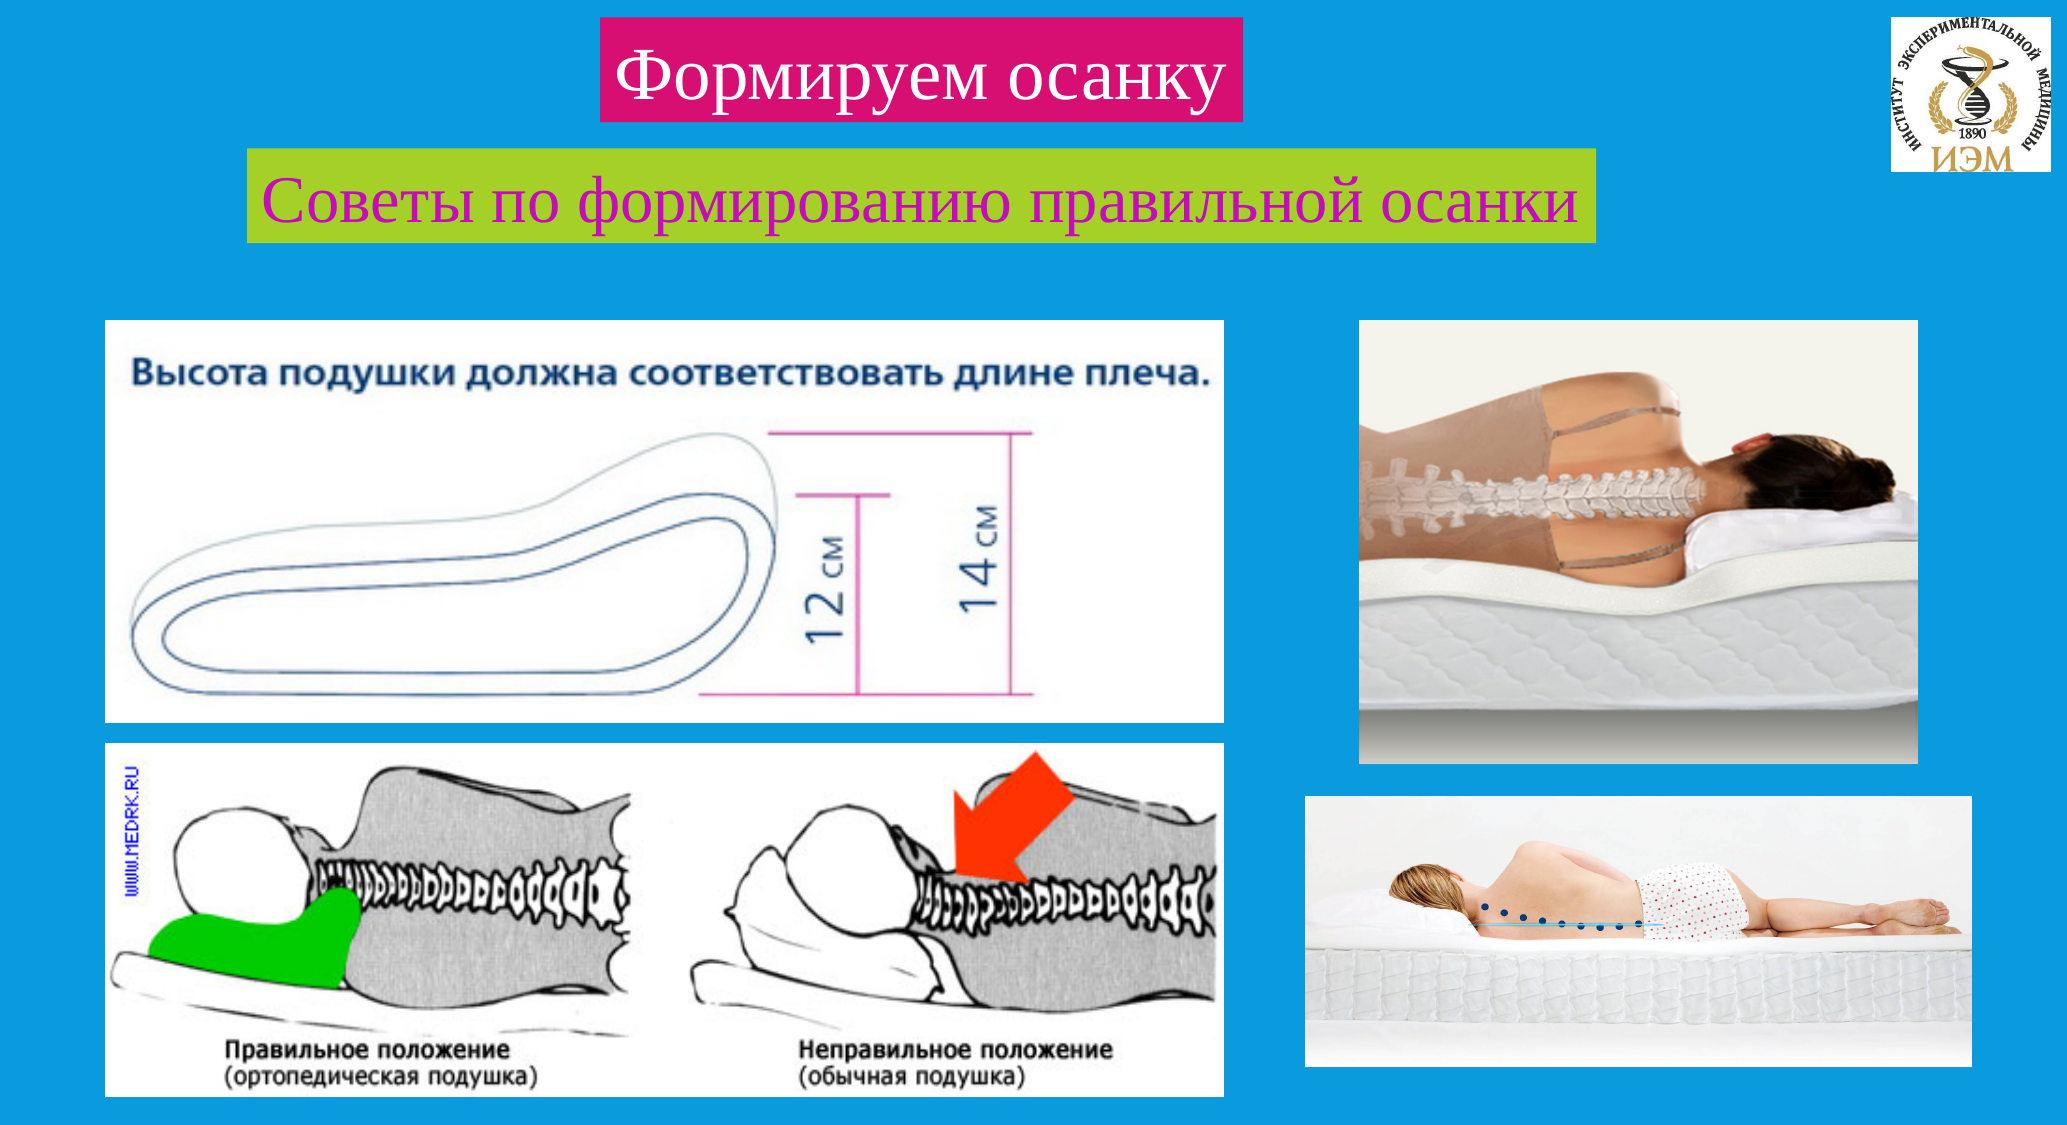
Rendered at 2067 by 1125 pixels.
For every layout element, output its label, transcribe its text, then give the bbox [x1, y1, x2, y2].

text_box Советы по формированию правильной осанки [247, 148, 1597, 244]
picture [1360, 321, 1917, 763]
picture [1306, 797, 1971, 1066]
picture [106, 321, 1223, 722]
picture [106, 744, 1223, 1096]
text_box Формируем осанку [600, 17, 1244, 123]
picture [1892, 18, 2050, 171]
